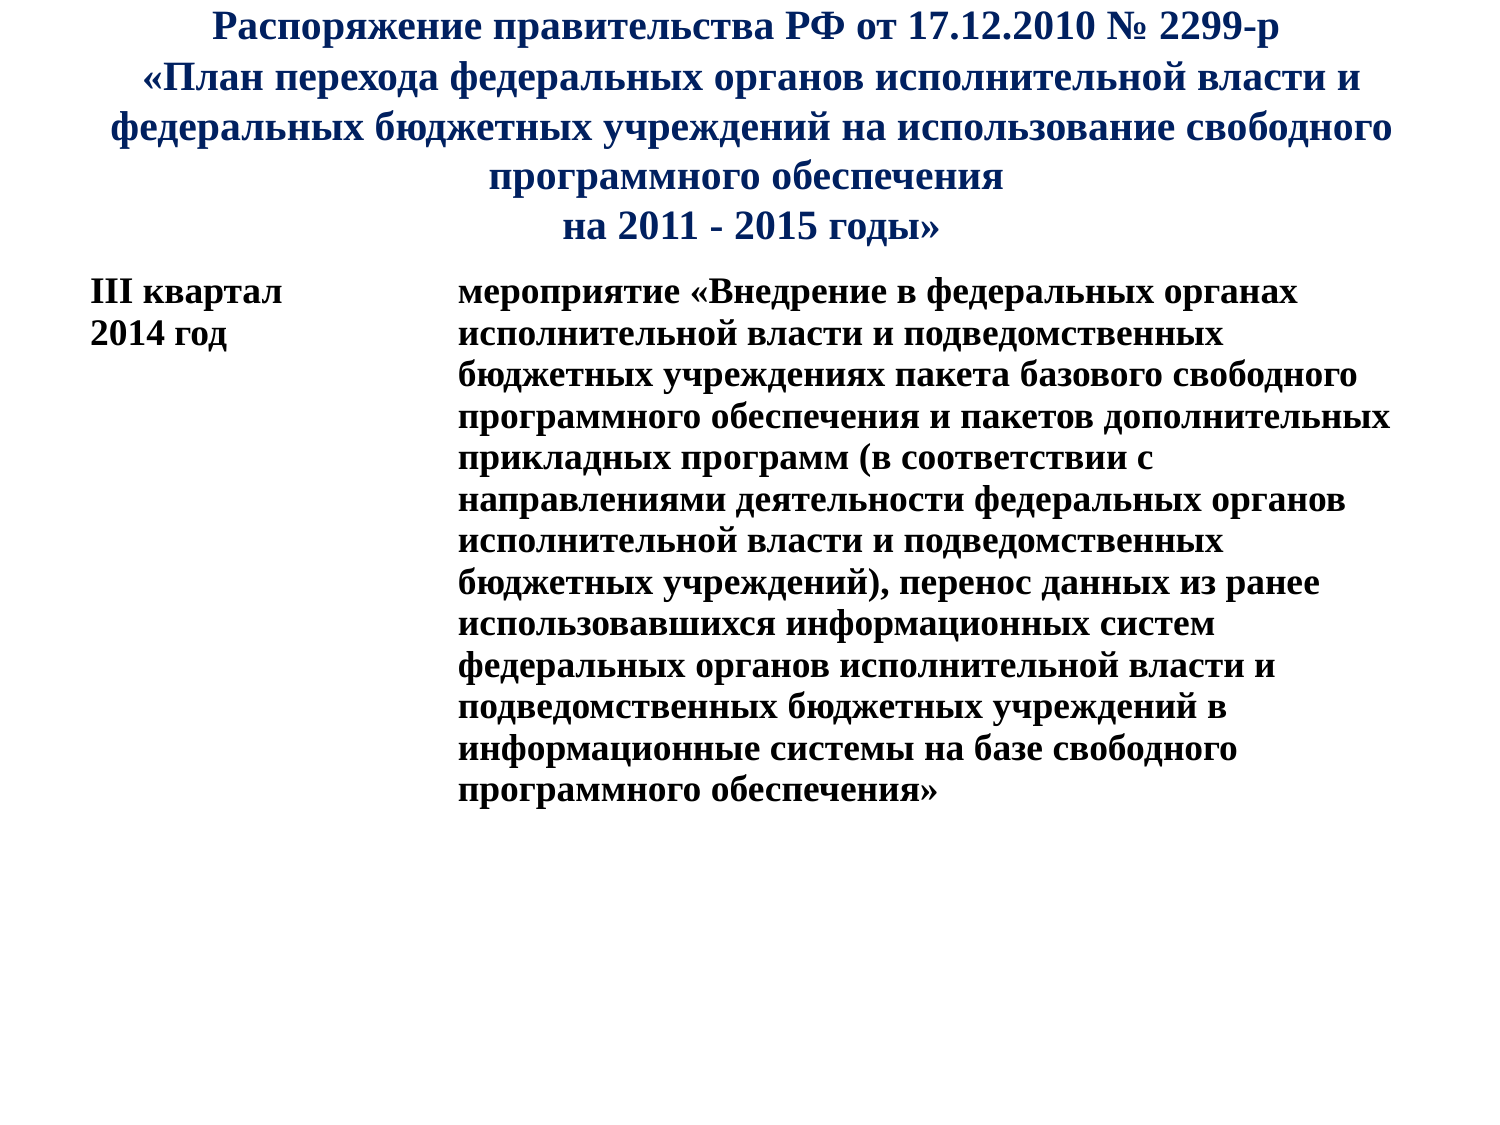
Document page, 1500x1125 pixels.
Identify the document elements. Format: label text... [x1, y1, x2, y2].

title Распоряжение правительства РФ от 17.12.2010 № 2299-р «План перехода федеральных органов исполнительной власти и федеральных бюджетных учреждений на использование свободного программного обеспечения на 2011 - 2015 годы» [76, 54, 1427, 243]
table_header III квартал 2014 год [76, 263, 442, 815]
table_header мероприятие «Внедрение в федеральных органах исполнительной власти и подведомственных бюджетных учреждениях пакета базового свободного программного обеспечения и пакетов дополнительных прикладных программ (в соответствии с направлениями деятельности федеральных органов исполнительной власти и подведомственных бюджетных учреждений), перенос данных из ранее использовавшихся информационных систем федеральных органов исполнительной власти и подведомственных бюджетных учреждений в информационные системы на базе свободного программного обеспечения» [444, 263, 1424, 815]
